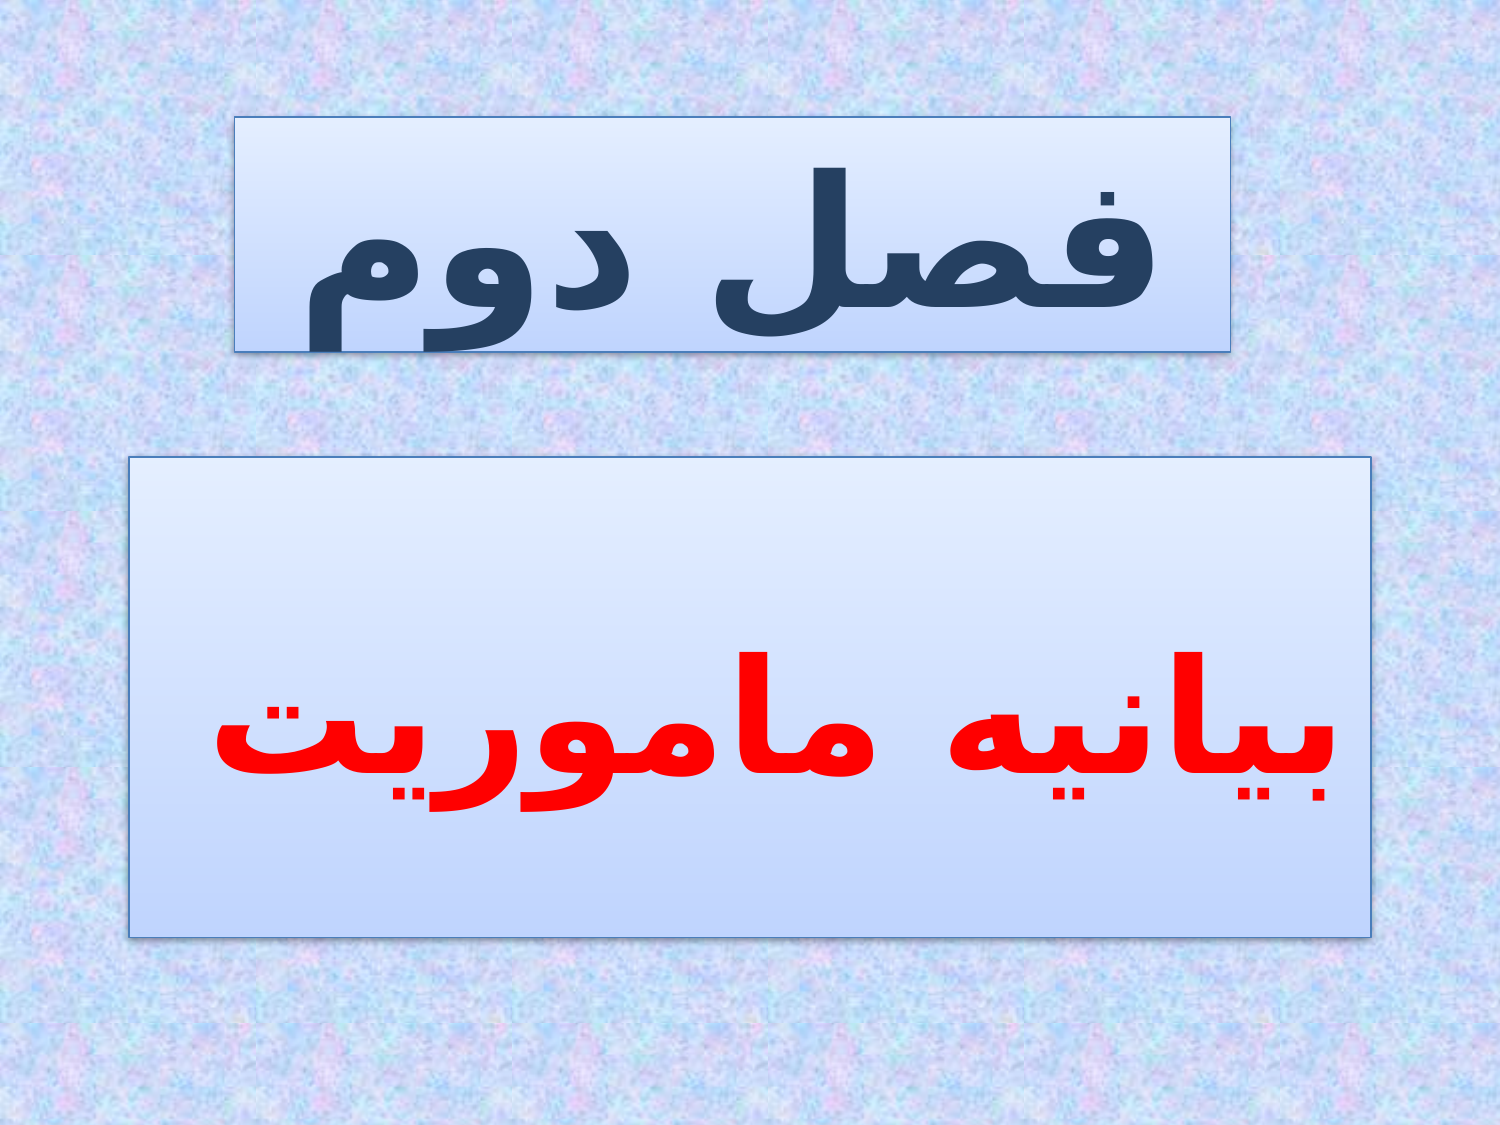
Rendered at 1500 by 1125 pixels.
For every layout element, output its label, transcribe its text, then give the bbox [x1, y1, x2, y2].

text_box فصل دوم [234, 116, 1231, 353]
picture [0, 0, 1500, 1125]
list بيانيه ماموريت [128, 456, 1372, 938]
